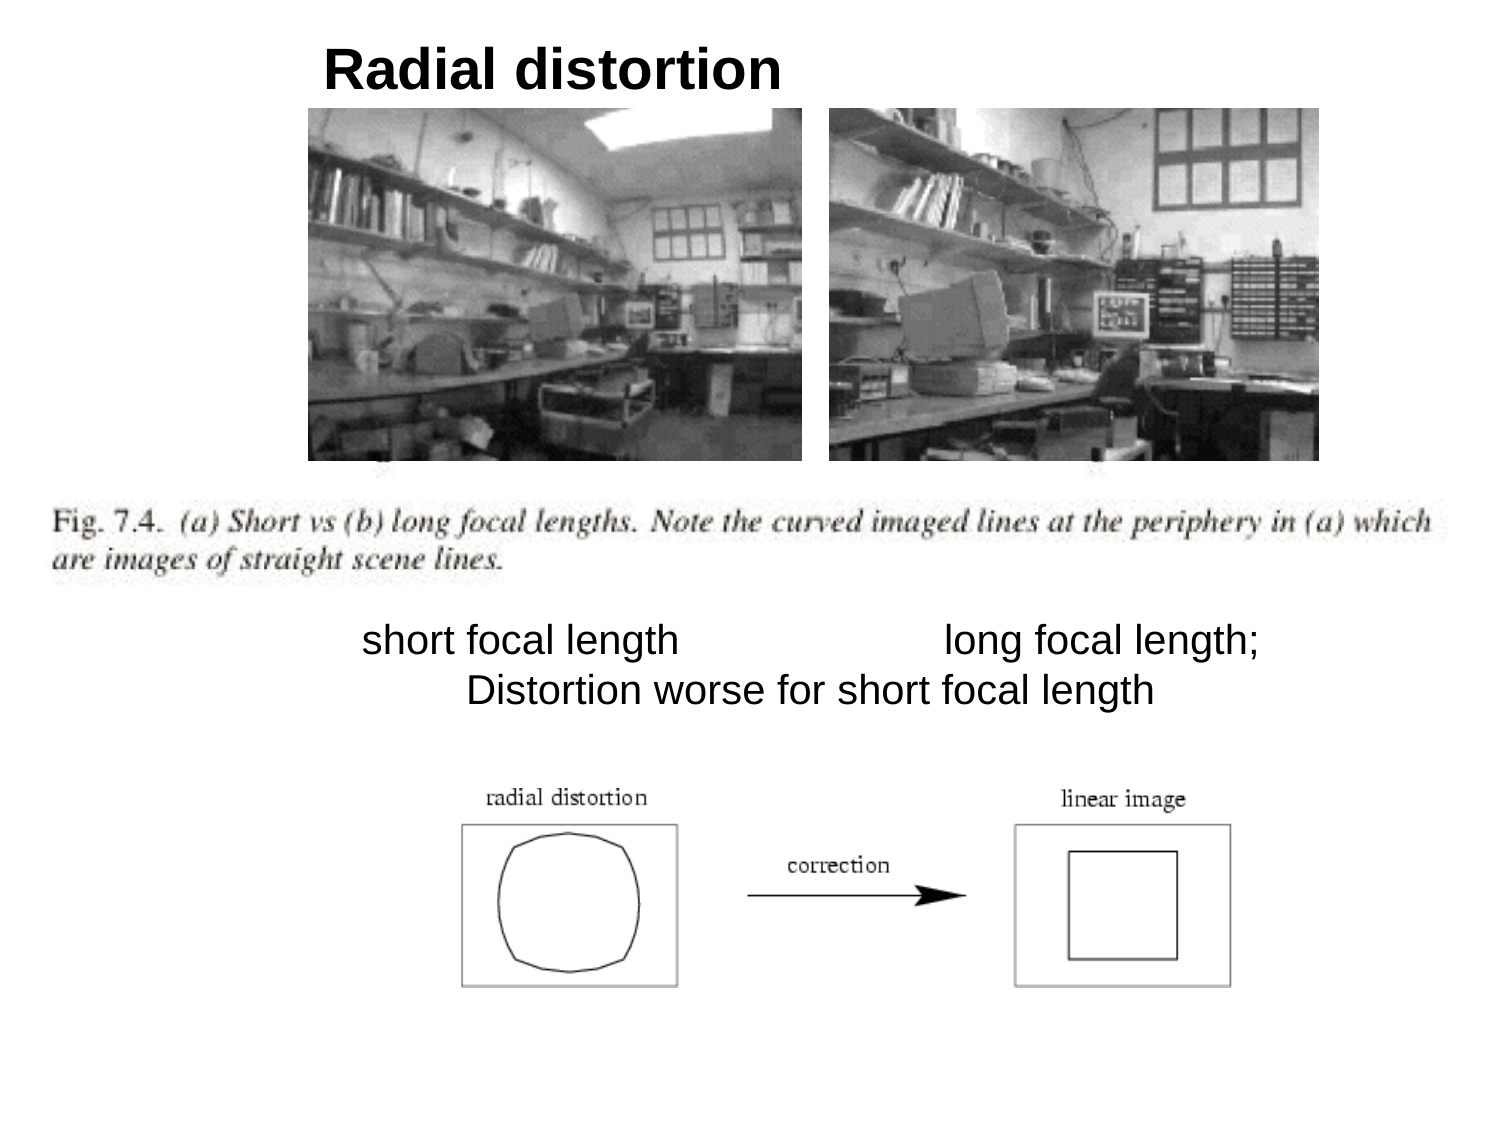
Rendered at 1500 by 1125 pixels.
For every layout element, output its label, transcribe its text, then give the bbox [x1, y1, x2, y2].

picture [460, 788, 1233, 988]
picture [14, 108, 1500, 606]
text_box short focal length long focal length; Distortion worse for short focal length [347, 614, 1275, 720]
text_box Radial distortion [308, 23, 1425, 109]
